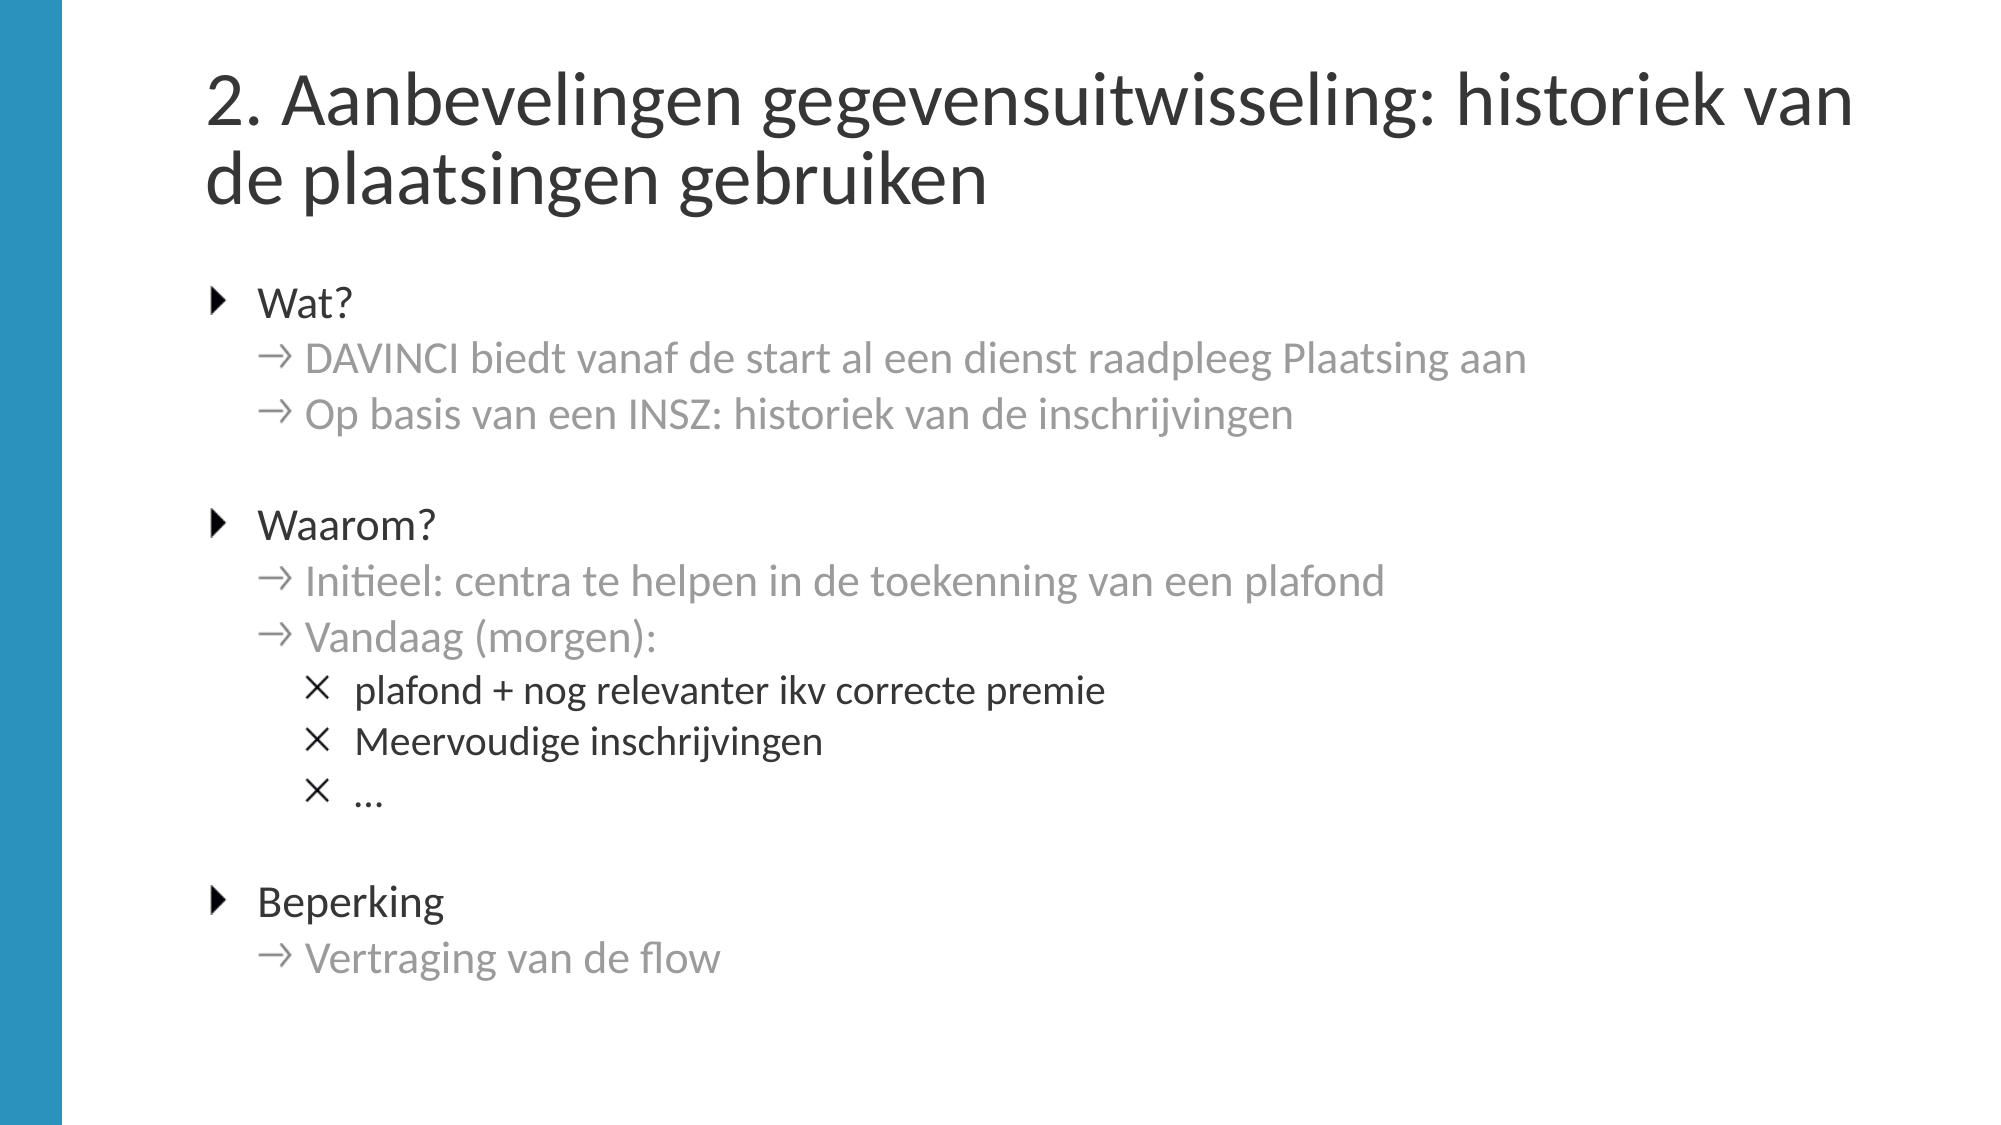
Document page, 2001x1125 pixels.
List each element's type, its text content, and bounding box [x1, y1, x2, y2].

picture [304, 778, 355, 804]
picture [257, 943, 305, 968]
picture [210, 286, 252, 315]
picture [257, 566, 305, 591]
picture [257, 399, 305, 424]
picture [304, 675, 355, 701]
list Wat? DAVINCI biedt vanaf de start al een dienst raadpleeg Plaatsing aan Op basis van een INSZ: historiek van de inschrijvingen Waarom? Initieel: centra te helpen in de toekenning van een plafond Vandaag (morgen): plafond + nog relevanter ikv correcte premie Meervoudige inschrijvingen … Beperking Vertraging van de flow [210, 278, 1912, 1019]
picture [304, 727, 355, 753]
picture [210, 508, 252, 538]
title 2. Aanbevelingen gegevensuitwisseling: historiek van de plaatsingen gebruiken [205, 61, 1910, 245]
picture [257, 622, 305, 647]
picture [257, 344, 305, 369]
picture [210, 885, 252, 915]
